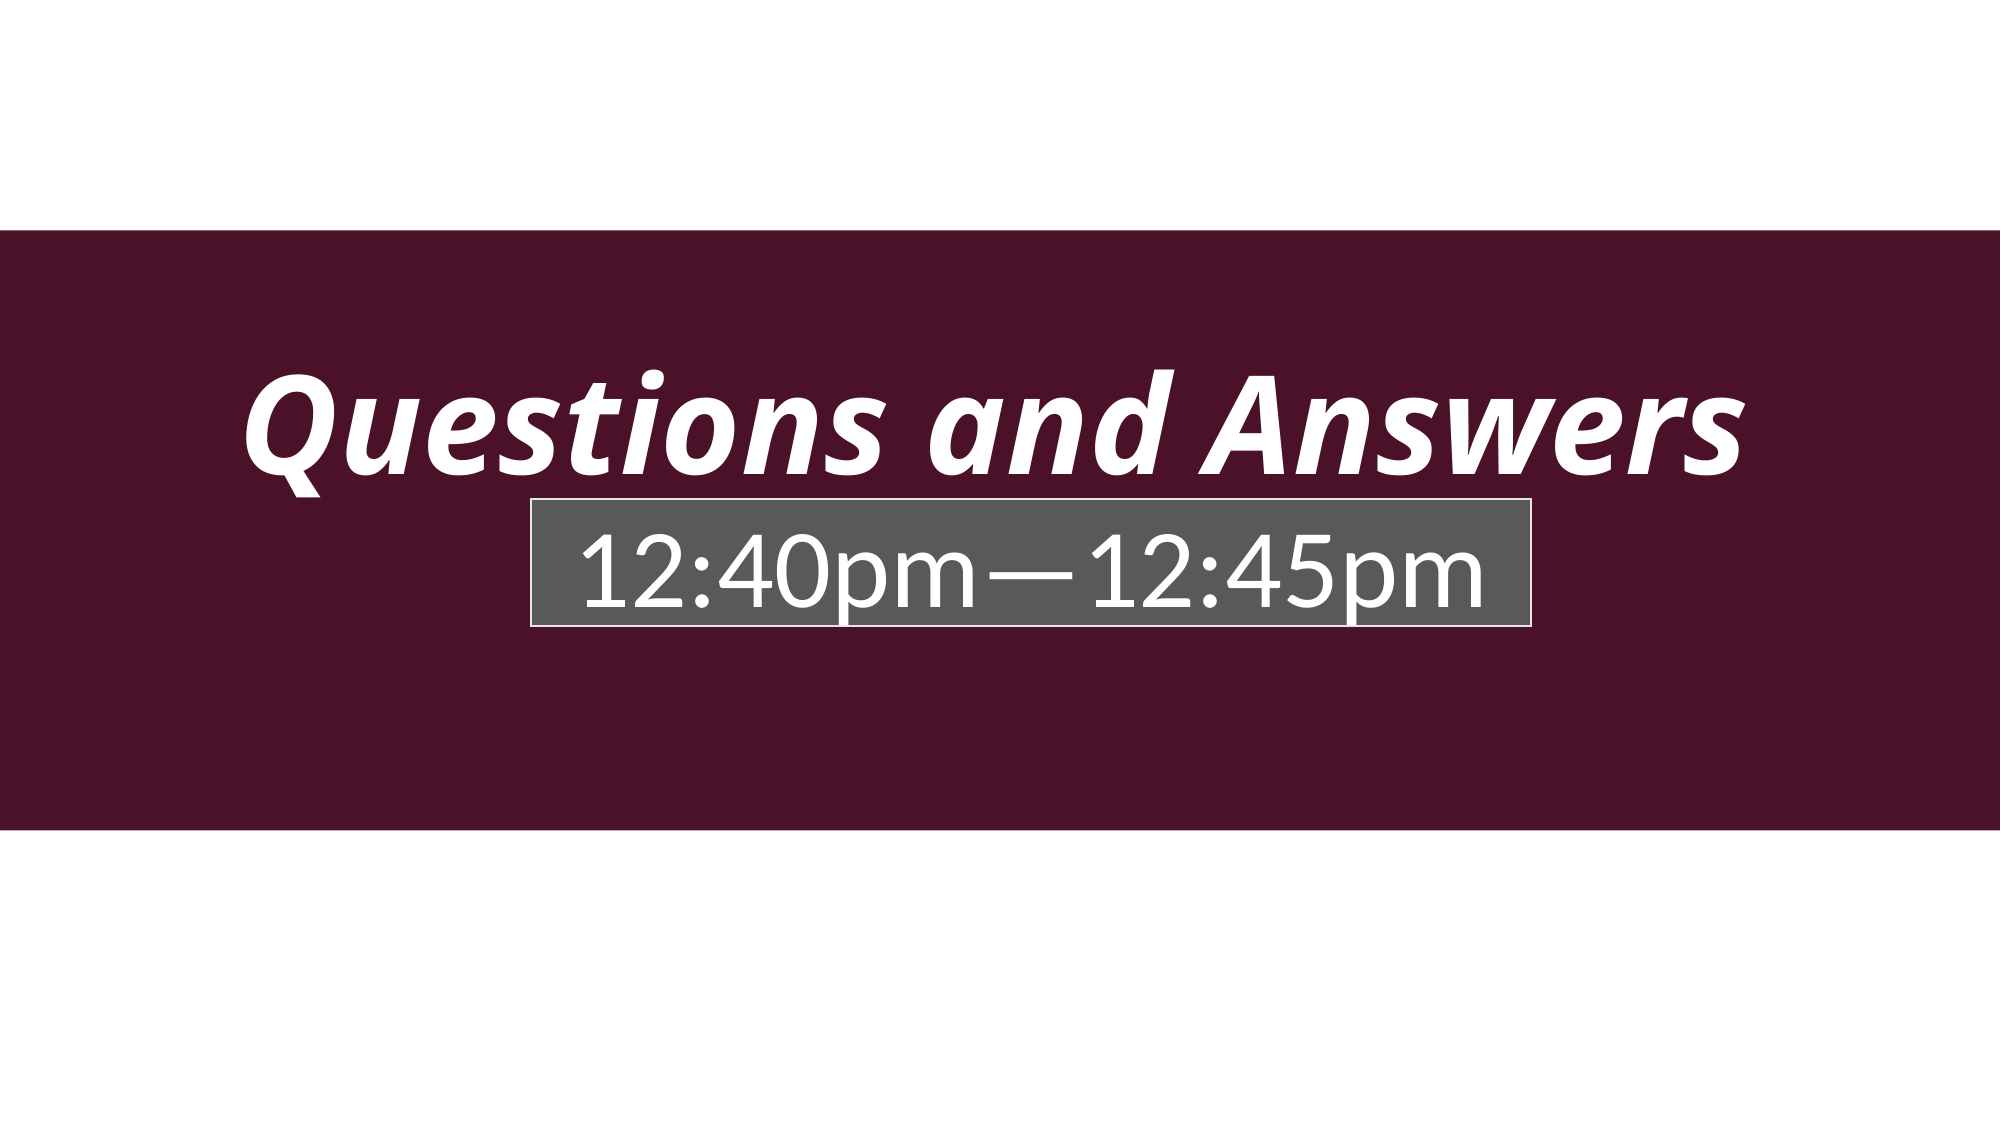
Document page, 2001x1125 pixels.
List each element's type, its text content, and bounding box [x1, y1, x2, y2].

text_box 12:40pm—12:45pm [530, 498, 1532, 627]
title Questions and Answers [39, 348, 1964, 835]
